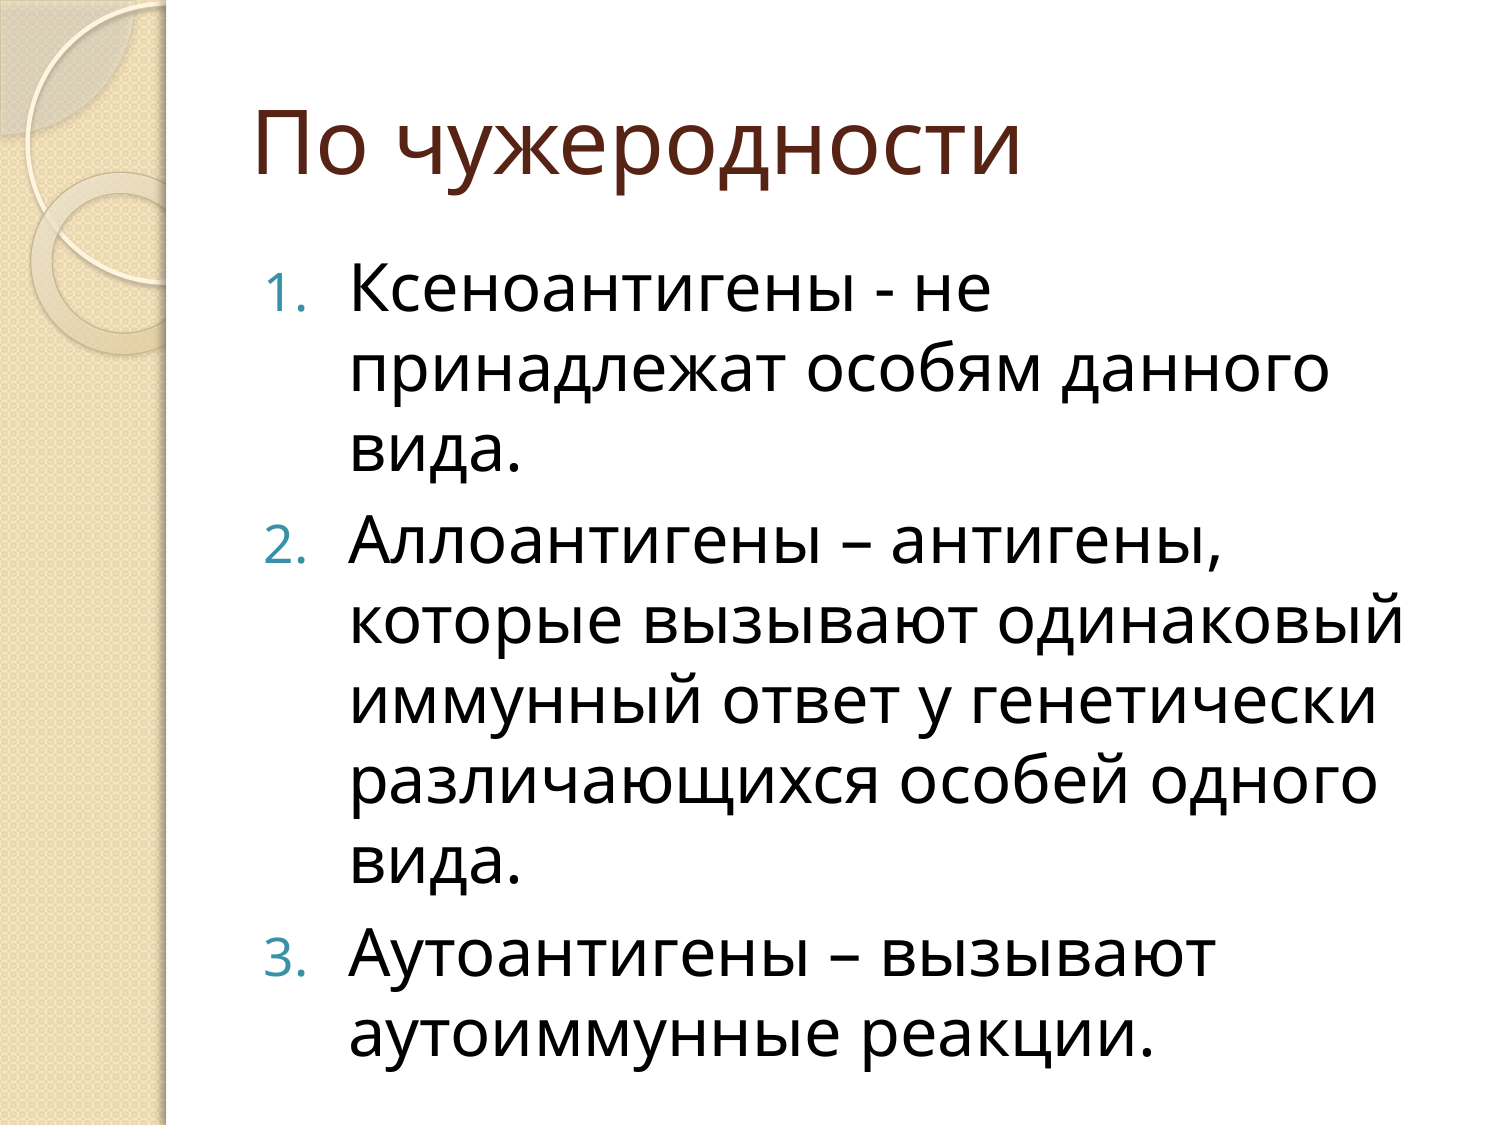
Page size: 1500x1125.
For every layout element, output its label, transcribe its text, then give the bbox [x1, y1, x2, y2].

list Ксеноантигены - не принадлежат особям данного вида. Аллоантигены – антигены, которые вызывают одинаковый иммунный ответ у генетически различающихся особей одного вида. Аутоантигены – вызывают аутоиммунные реакции. [235, 237, 1466, 1025]
title По чужеродности [235, 45, 1466, 233]
